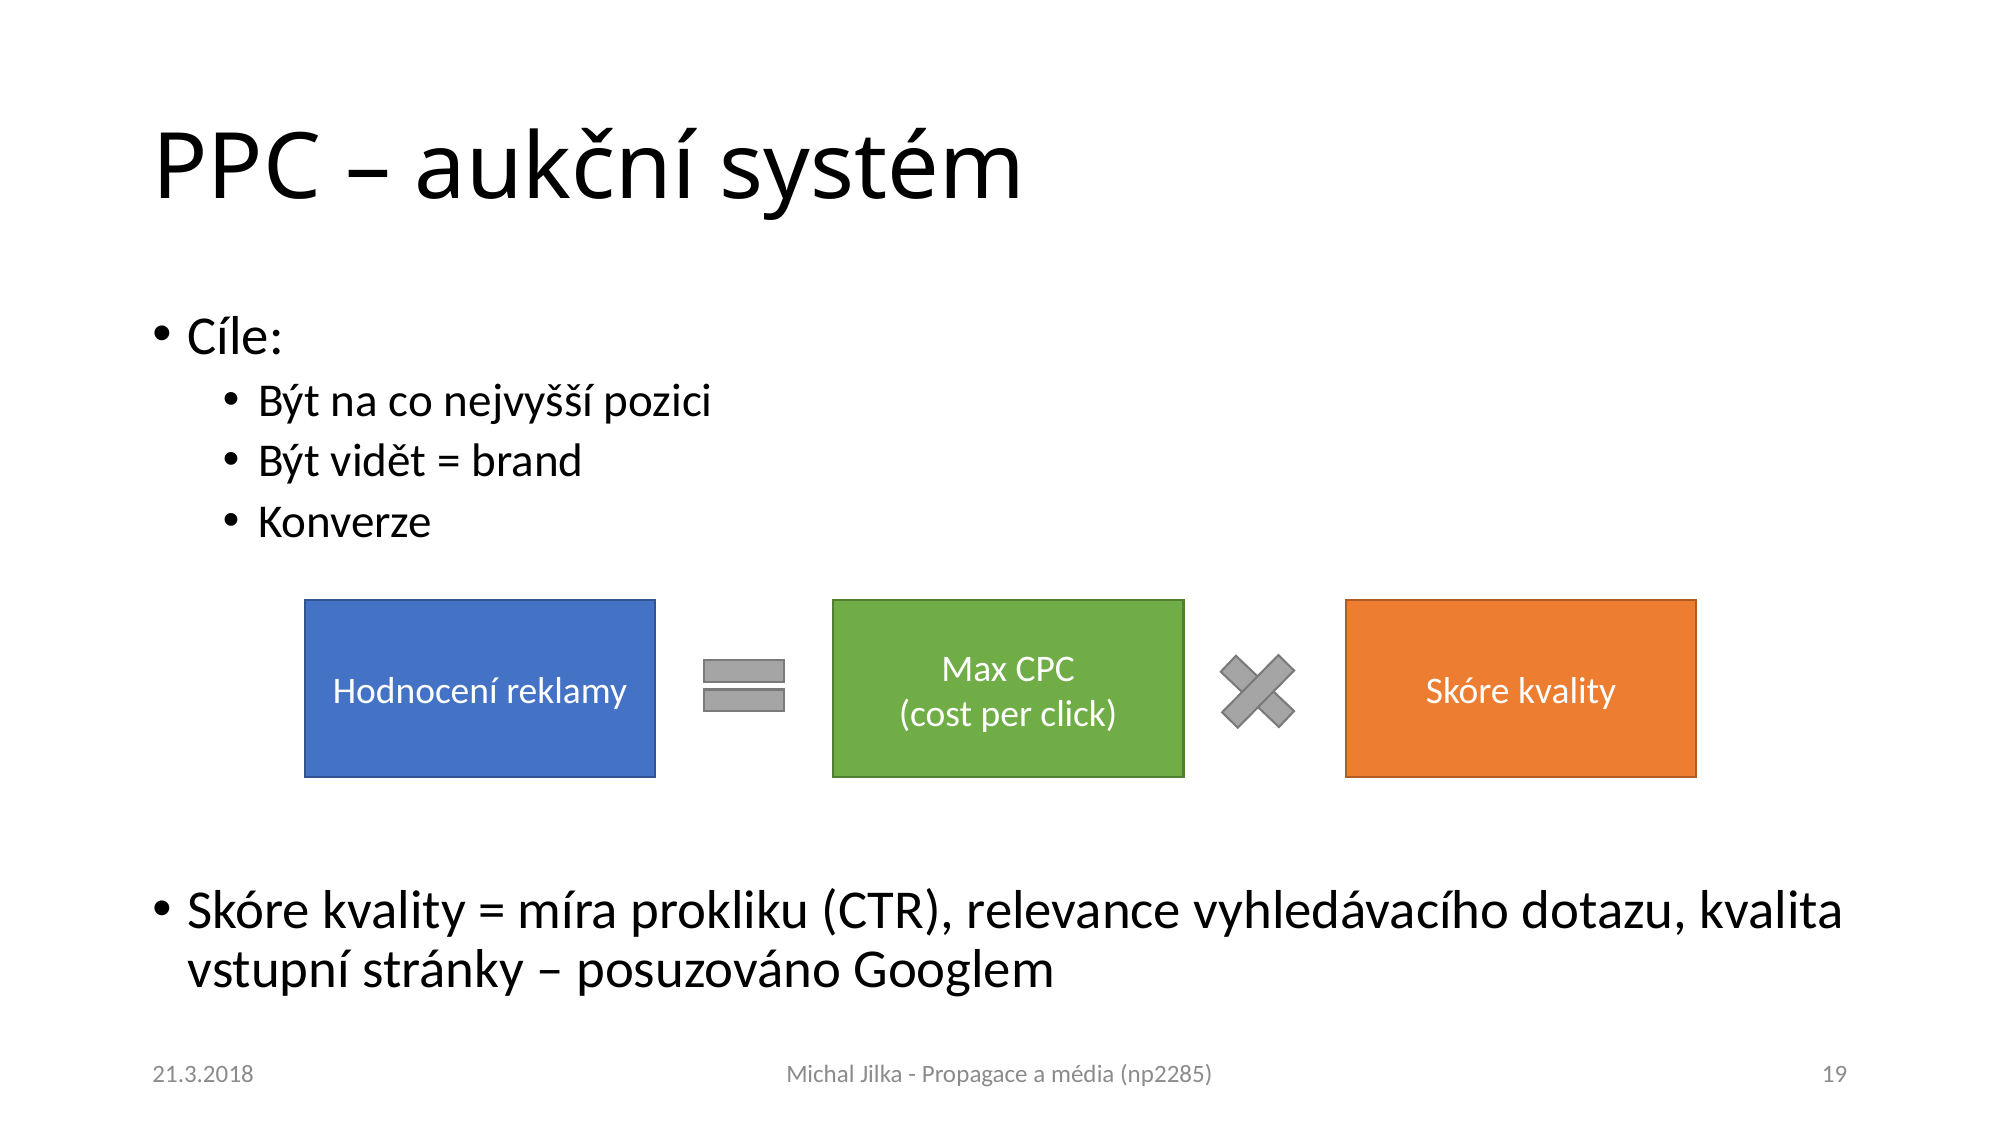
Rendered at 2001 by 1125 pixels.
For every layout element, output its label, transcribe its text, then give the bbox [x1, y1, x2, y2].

text_box [1220, 653, 1296, 730]
text_box [703, 688, 785, 712]
text_box Skóre kvality [1345, 599, 1697, 778]
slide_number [137, 1042, 588, 1103]
text_box Max CPC (cost per click) [832, 599, 1185, 778]
list Cíle: Být na co nejvyšší pozici Být vidět = brand Konverze Skóre kvality = míra prokliku (CTR), relevance vyhledávacího dotazu, kvalita vstupní stránky – posuzováno Googlem [137, 299, 1863, 1014]
text_box [1219, 654, 1257, 692]
text_box Hodnocení reklamy [304, 599, 656, 778]
text_box [703, 659, 785, 683]
text_box [1258, 692, 1296, 729]
slide_number 19 [1412, 1042, 1863, 1103]
title PPC – aukční systém [137, 59, 1863, 278]
footer Michal Jilka - Propagace a média (np2285) [662, 1042, 1338, 1103]
